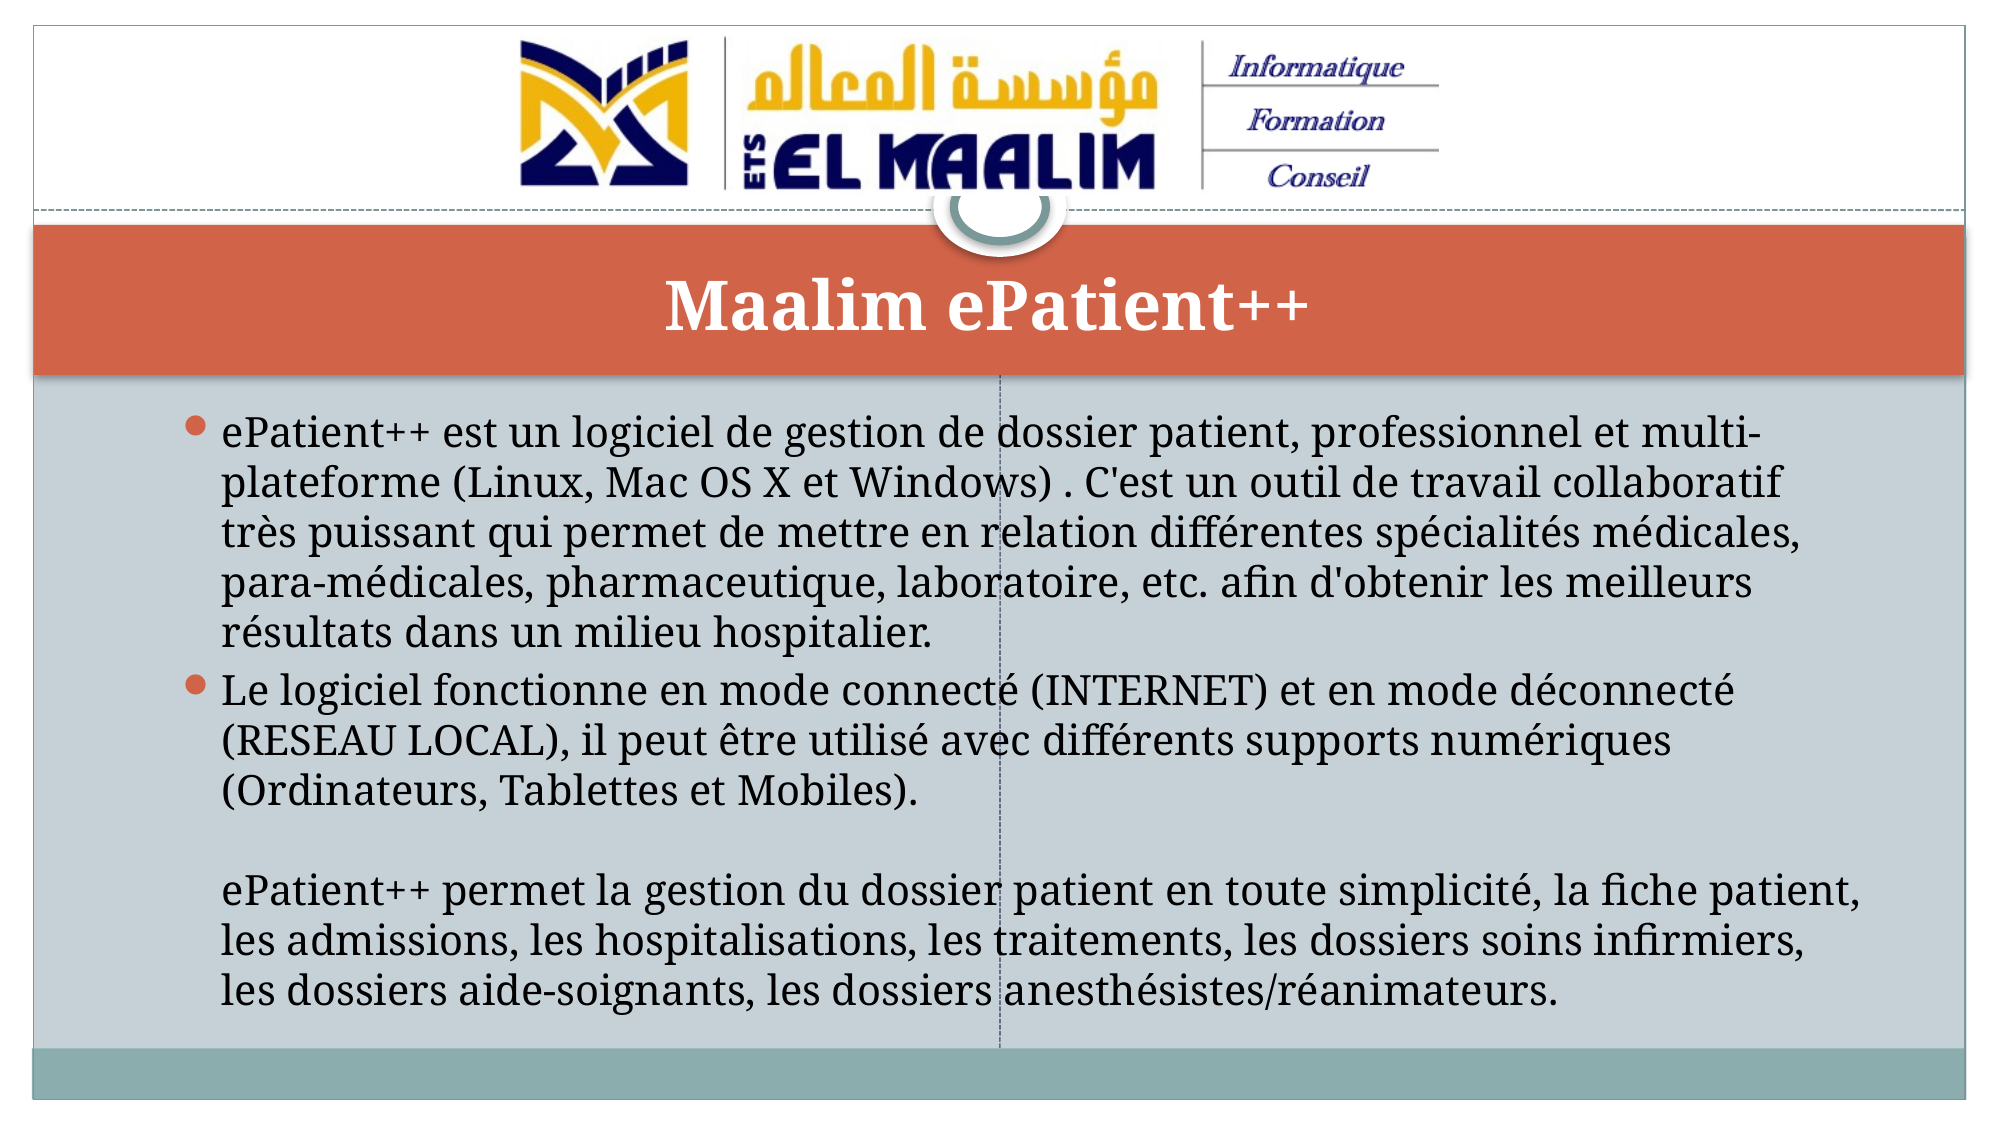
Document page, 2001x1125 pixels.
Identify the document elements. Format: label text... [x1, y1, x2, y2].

text_box Maalim ePatient++ [39, 134, 1938, 352]
picture [519, 34, 1440, 196]
list ePatient++ est un logiciel de gestion de dossier patient, professionnel et multi-plateforme (Linux, Mac OS X et Windows) . C'est un outil de travail collaboratif très puissant qui permet de mettre en relation différentes spécialités médicales, para-médicales, pharmaceutique, laboratoire, etc. afin d'obtenir les meilleurs résultats dans un milieu hospitalier. Le logiciel fonctionne en mode connecté (INTERNET) et en mode déconnecté (RESEAU LOCAL), il peut être utilisé avec différents supports numériques (Ordinateurs, Tablettes et Mobiles). ePatient++ permet la gestion du dossier patient en toute simplicité, la fiche patient, les admissions, les hospitalisations, les traitements, les dossiers soins infirmiers, les dossiers aide-soignants, les dossiers anesthésistes/réanimateurs. [167, 398, 1879, 1032]
